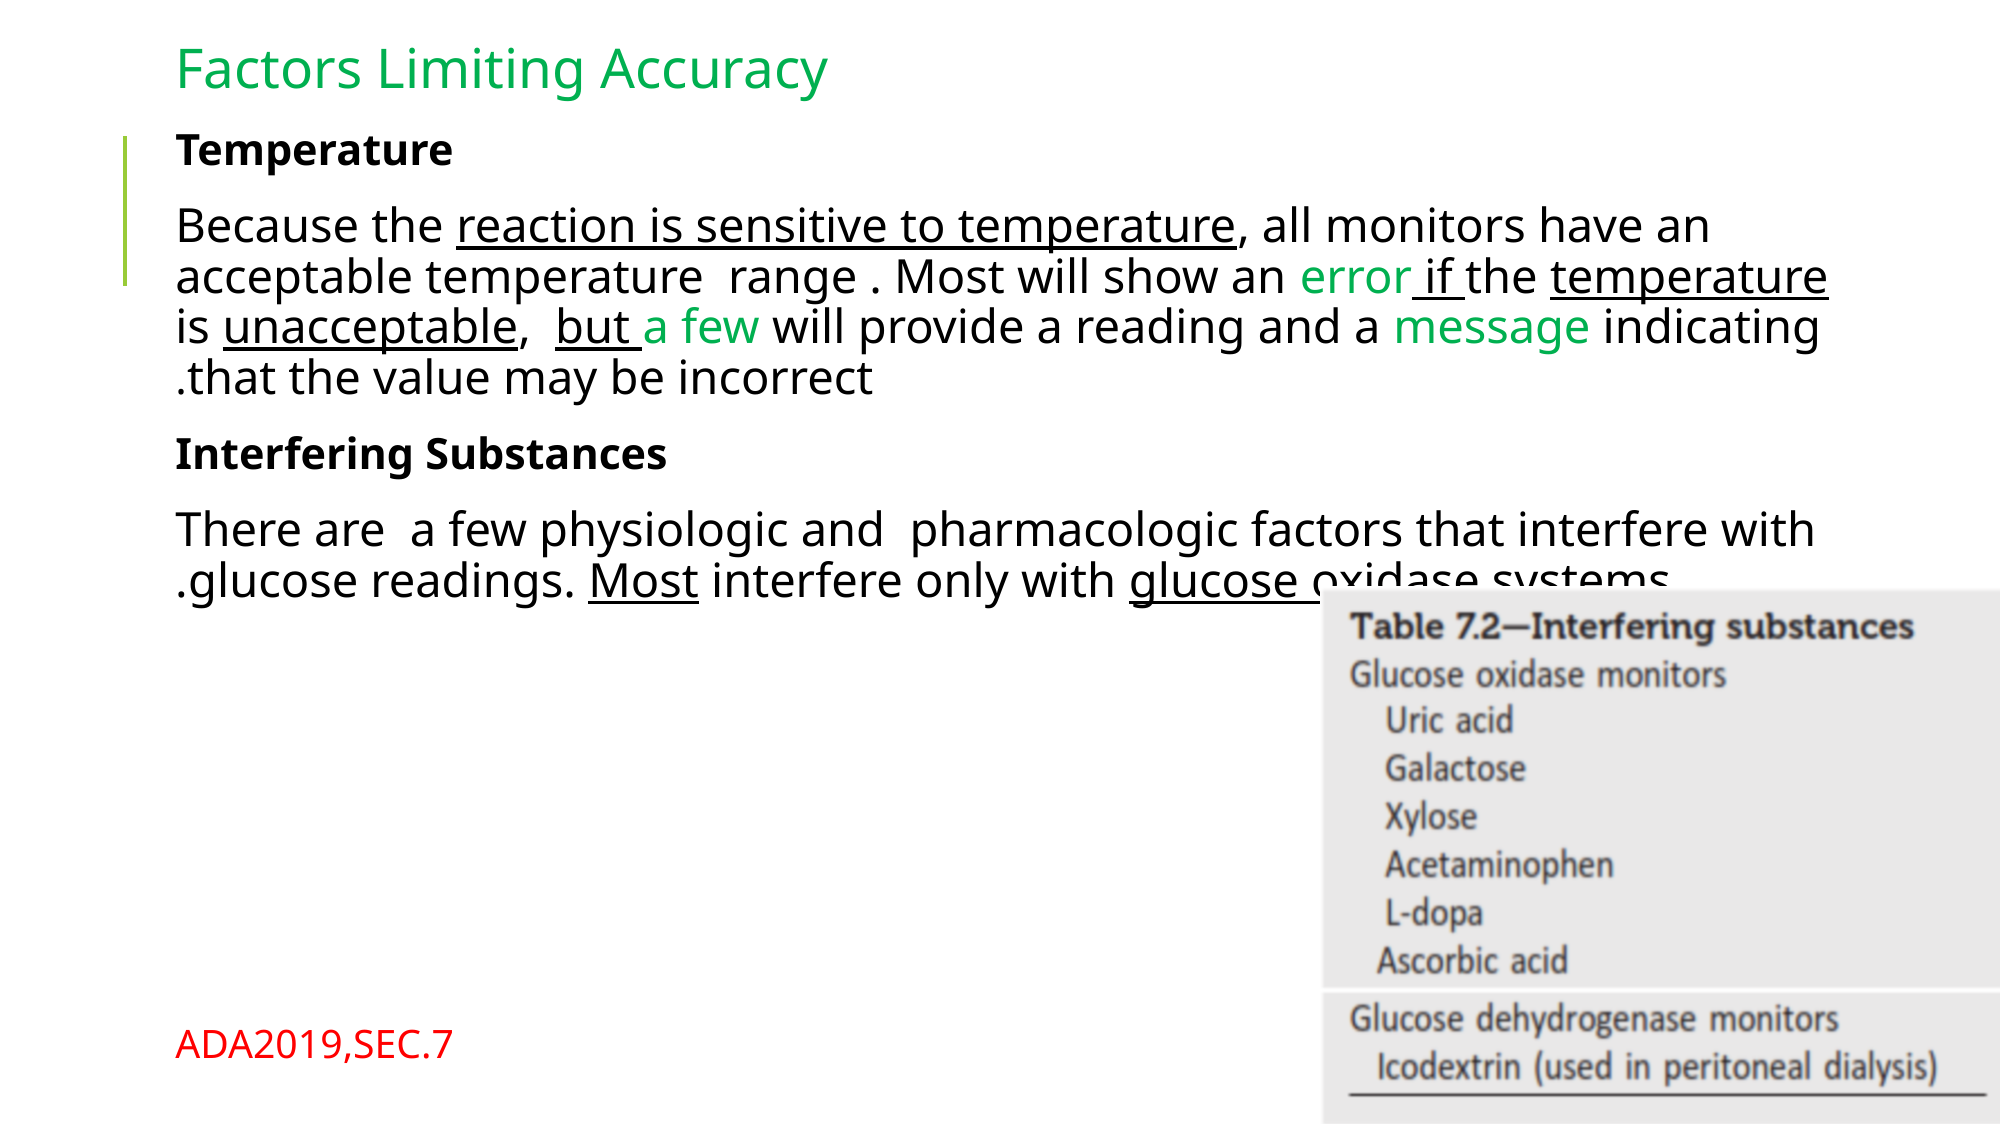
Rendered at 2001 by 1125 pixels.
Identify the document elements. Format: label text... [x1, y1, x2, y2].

list Factors Limiting Accuracy Temperature Because the reaction is sensitive to temperature, all monitors have an acceptable temperature range . Most will show an error if the temperature is unacceptable, but a few will provide a reading and a message indicating that the value may be incorrect. Interfering Substances There are a few physiologic and pharmacologic factors that interfere with glucose readings. Most interfere only with glucose oxidase systems. ADA2019,SEC.7 [168, 34, 1908, 1079]
picture [1319, 586, 2000, 1125]
